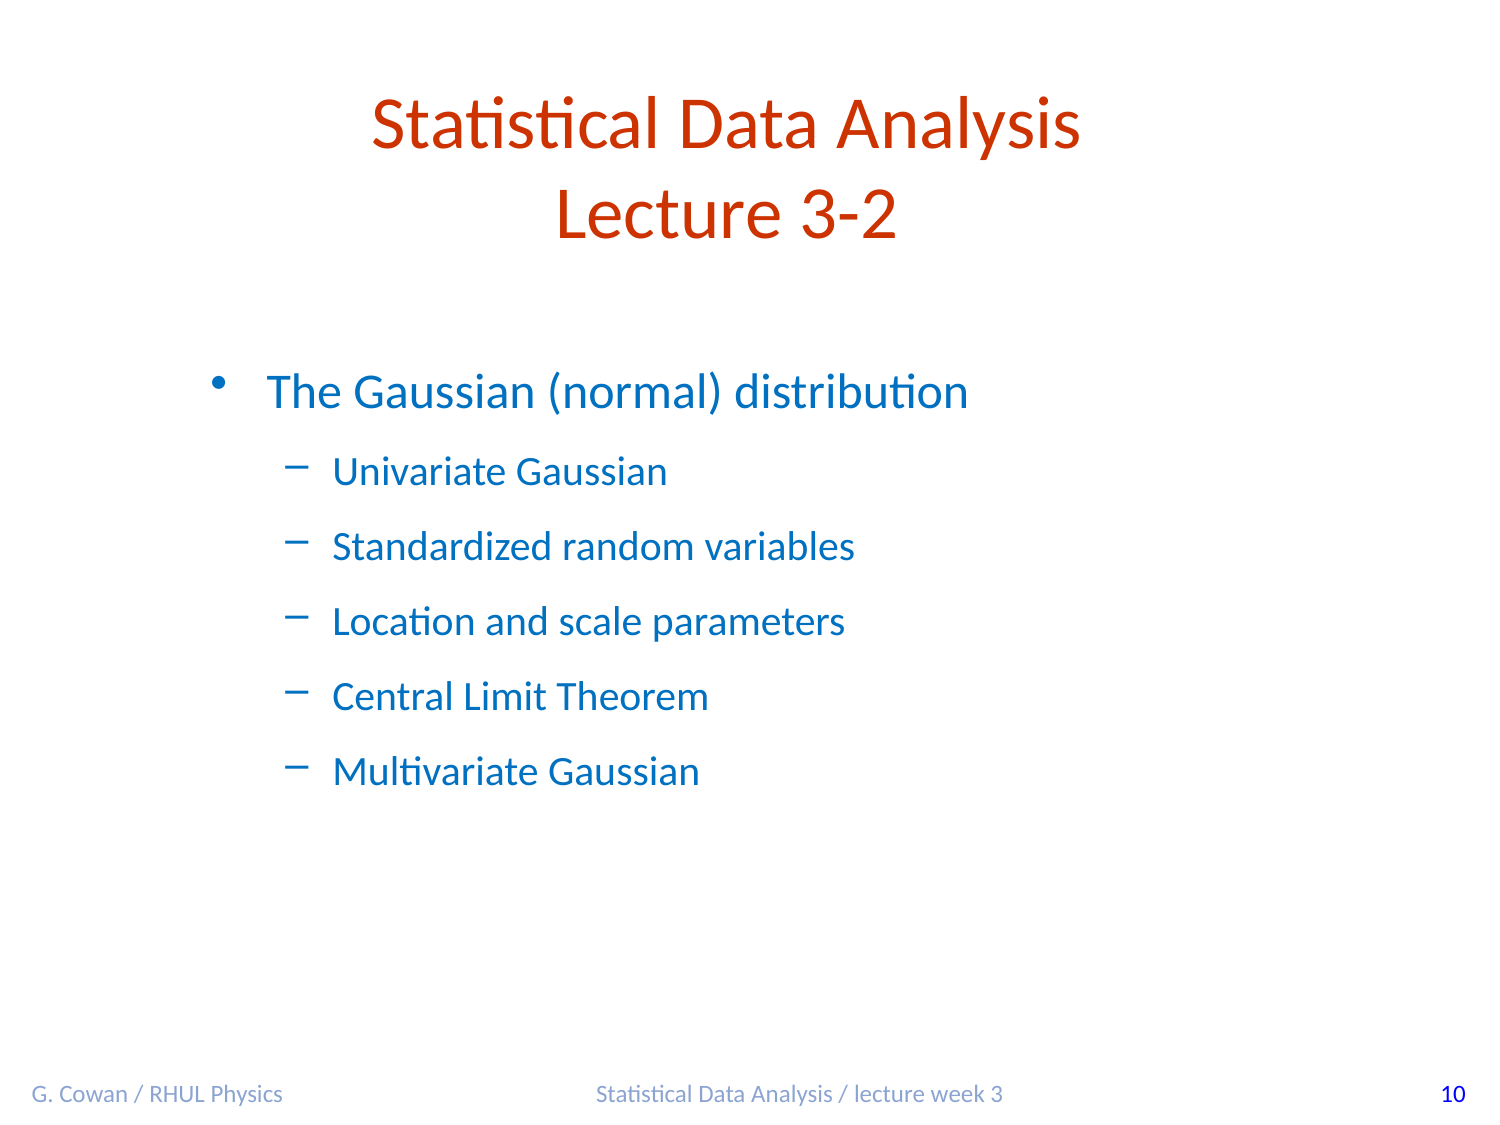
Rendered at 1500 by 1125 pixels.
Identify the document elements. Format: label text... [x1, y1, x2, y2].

slide_number 10 [1262, 1062, 1481, 1123]
slide_number G. Cowan / RHUL Physics [16, 1062, 338, 1123]
text_box The Gaussian (normal) distribution Univariate Gaussian Standardized random variables Location and scale parameters Central Limit Theorem Multivariate Gaussian [195, 350, 985, 801]
footer Statistical Data Analysis / lecture week 3 [338, 1062, 1262, 1123]
